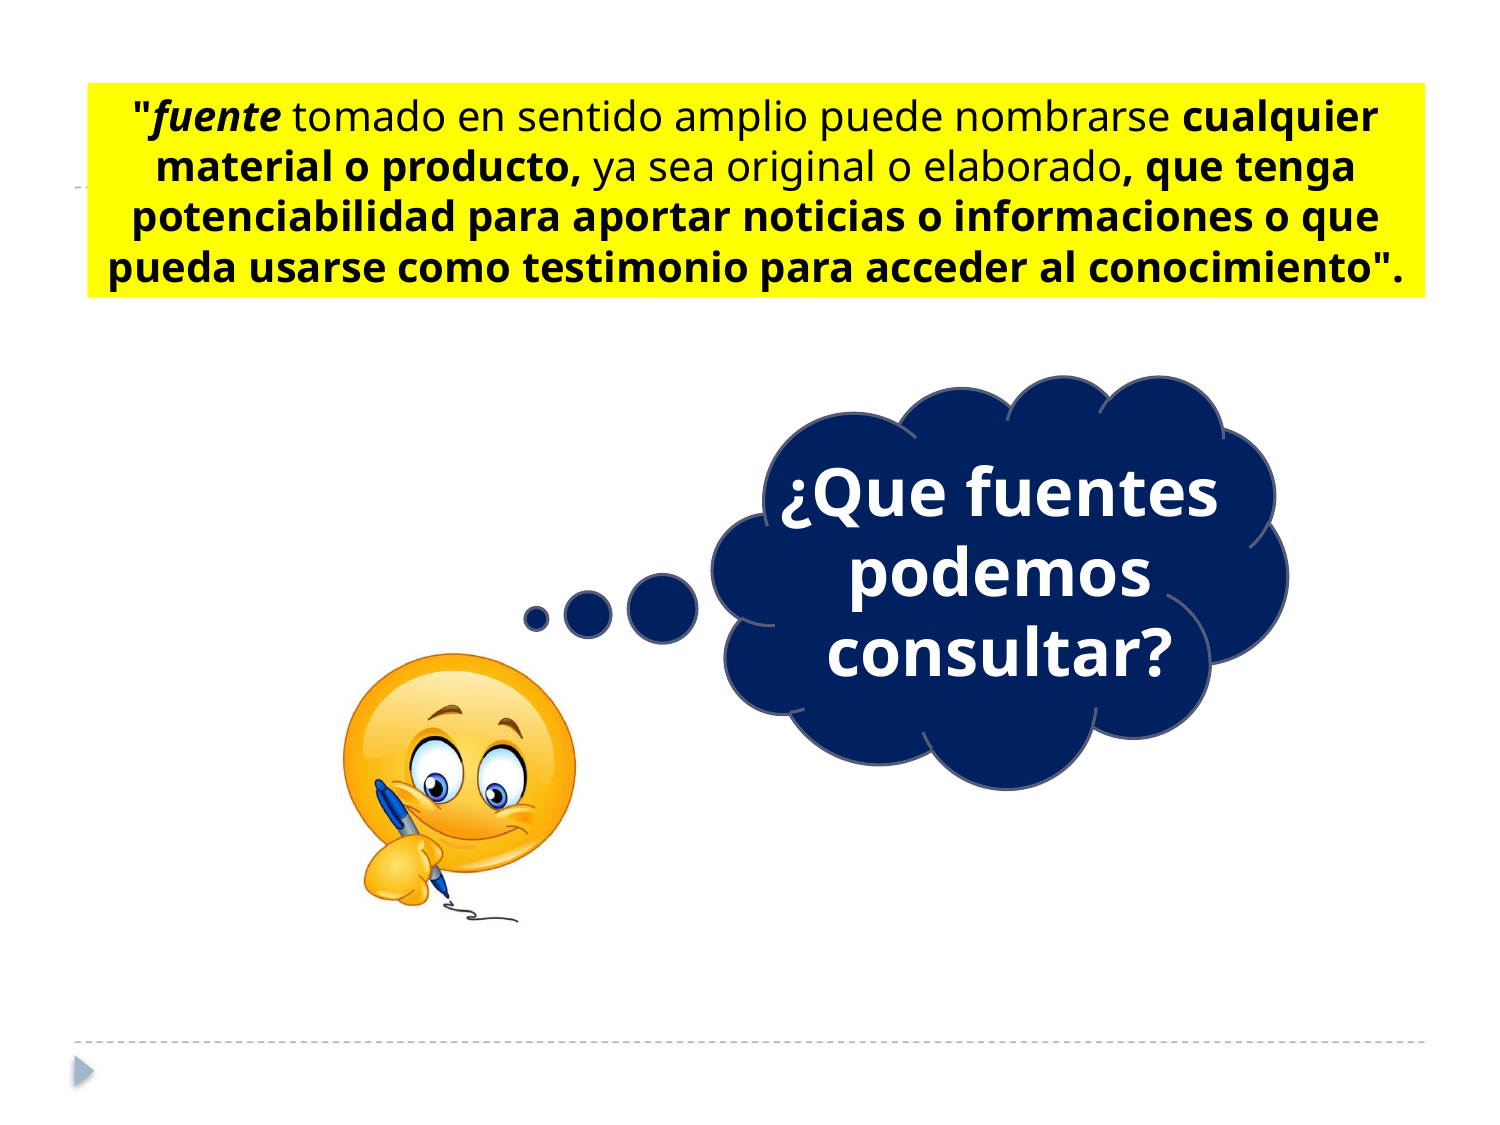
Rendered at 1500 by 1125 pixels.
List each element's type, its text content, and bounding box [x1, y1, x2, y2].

picture [199, 650, 719, 926]
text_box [712, 375, 1288, 789]
text_box "fuente tomado en sentido amplio puede nombrarse cualquier material o producto, ya sea original o elaborado, que tenga potenciabilidad para aportar noticias o informaciones o que pueda usarse como testimonio para acceder al conocimiento". [87, 82, 1425, 298]
